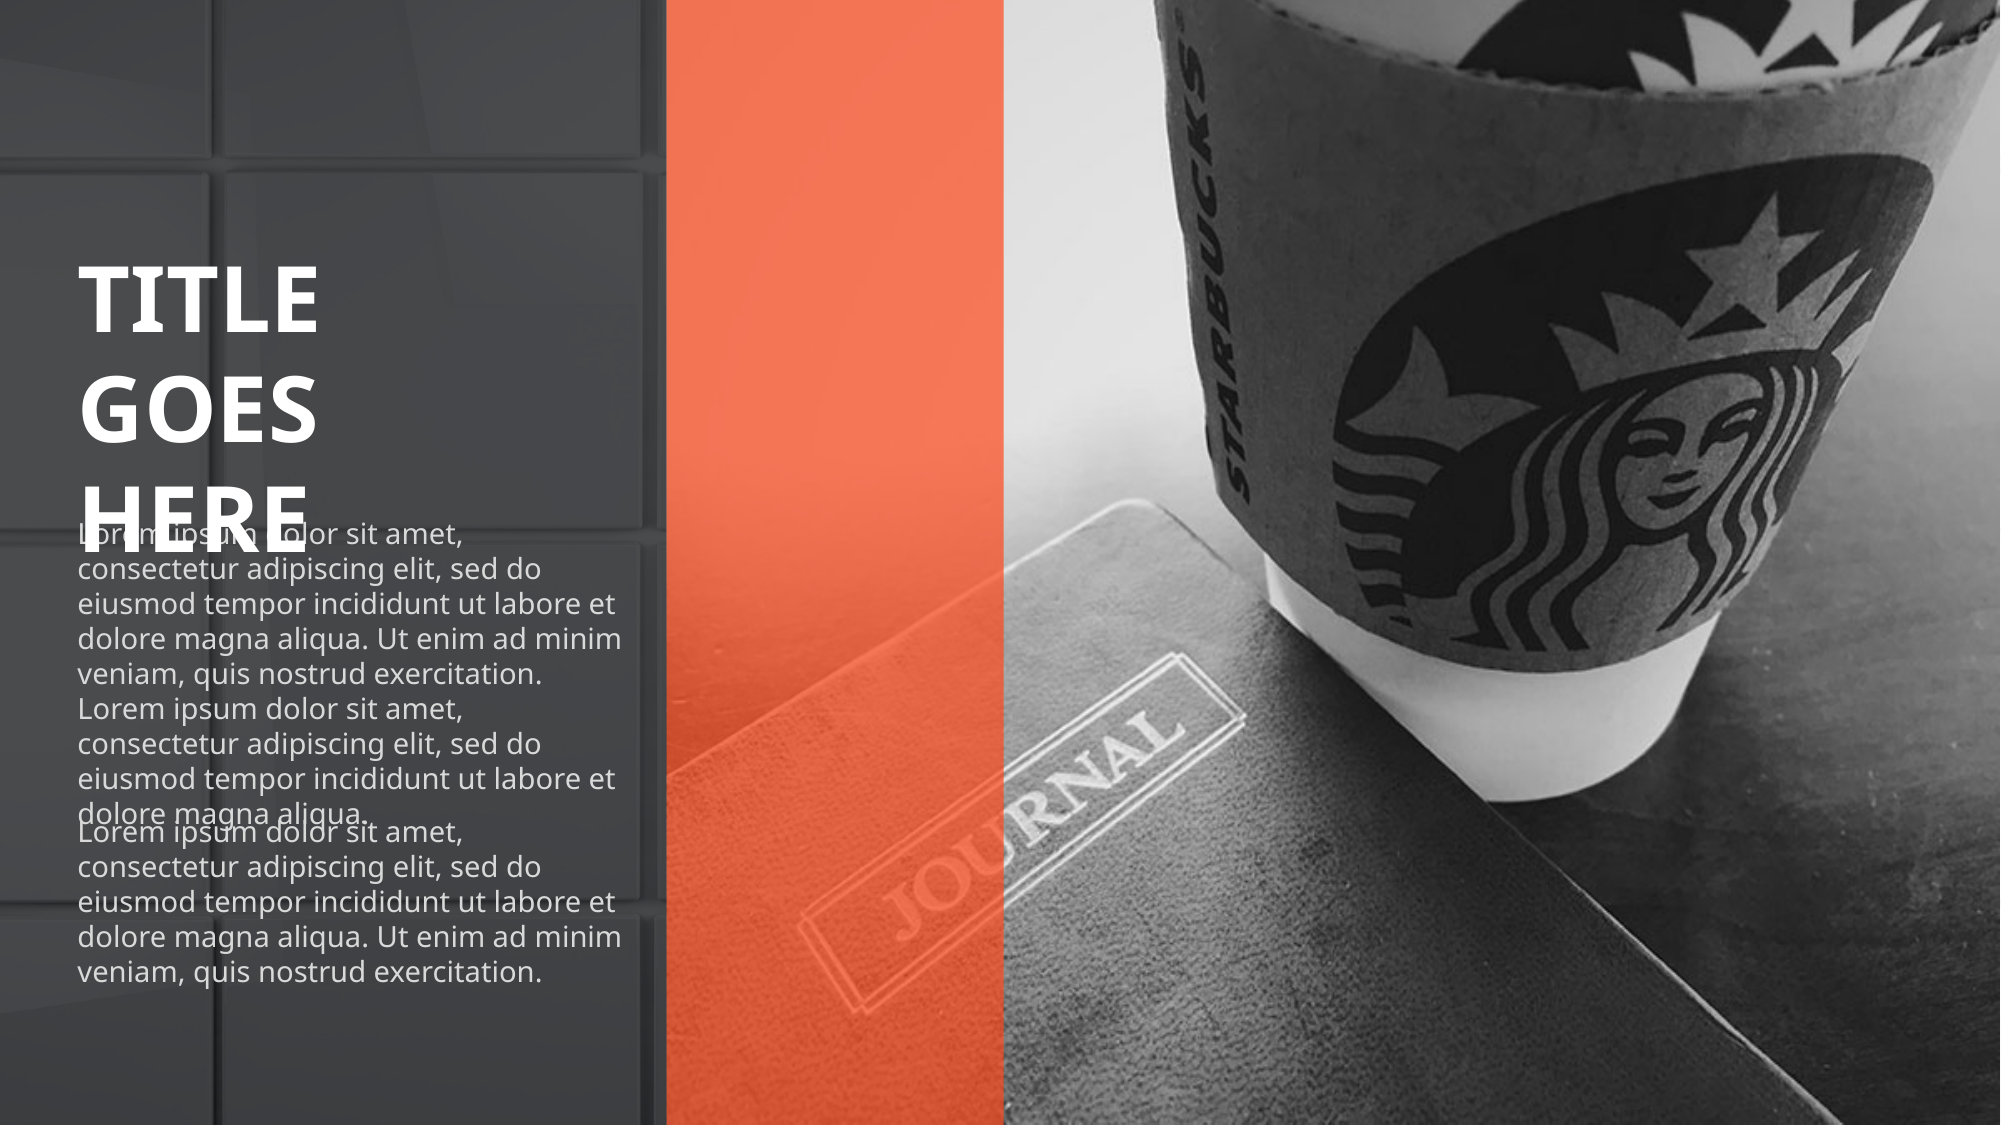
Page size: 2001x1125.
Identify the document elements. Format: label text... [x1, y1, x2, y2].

text_box Lorem ipsum dolor sit amet, consectetur adipiscing elit, sed do eiusmod tempor incididunt ut labore et dolore magna aliqua. Ut enim ad minim veniam, quis nostrud exercitation. Lorem ipsum dolor sit amet, consectetur adipiscing elit, sed do eiusmod tempor incididunt ut labore et dolore magna aliqua. [62, 507, 643, 805]
text_box Lorem ipsum dolor sit amet, consectetur adipiscing elit, sed do eiusmod tempor incididunt ut labore et dolore magna aliqua. Ut enim ad minim veniam, quis nostrud exercitation. [62, 805, 643, 996]
text_box [1005, 0, 2000, 1125]
text_box TITLE GOES HERE [62, 233, 549, 578]
text_box [666, 0, 1005, 1125]
